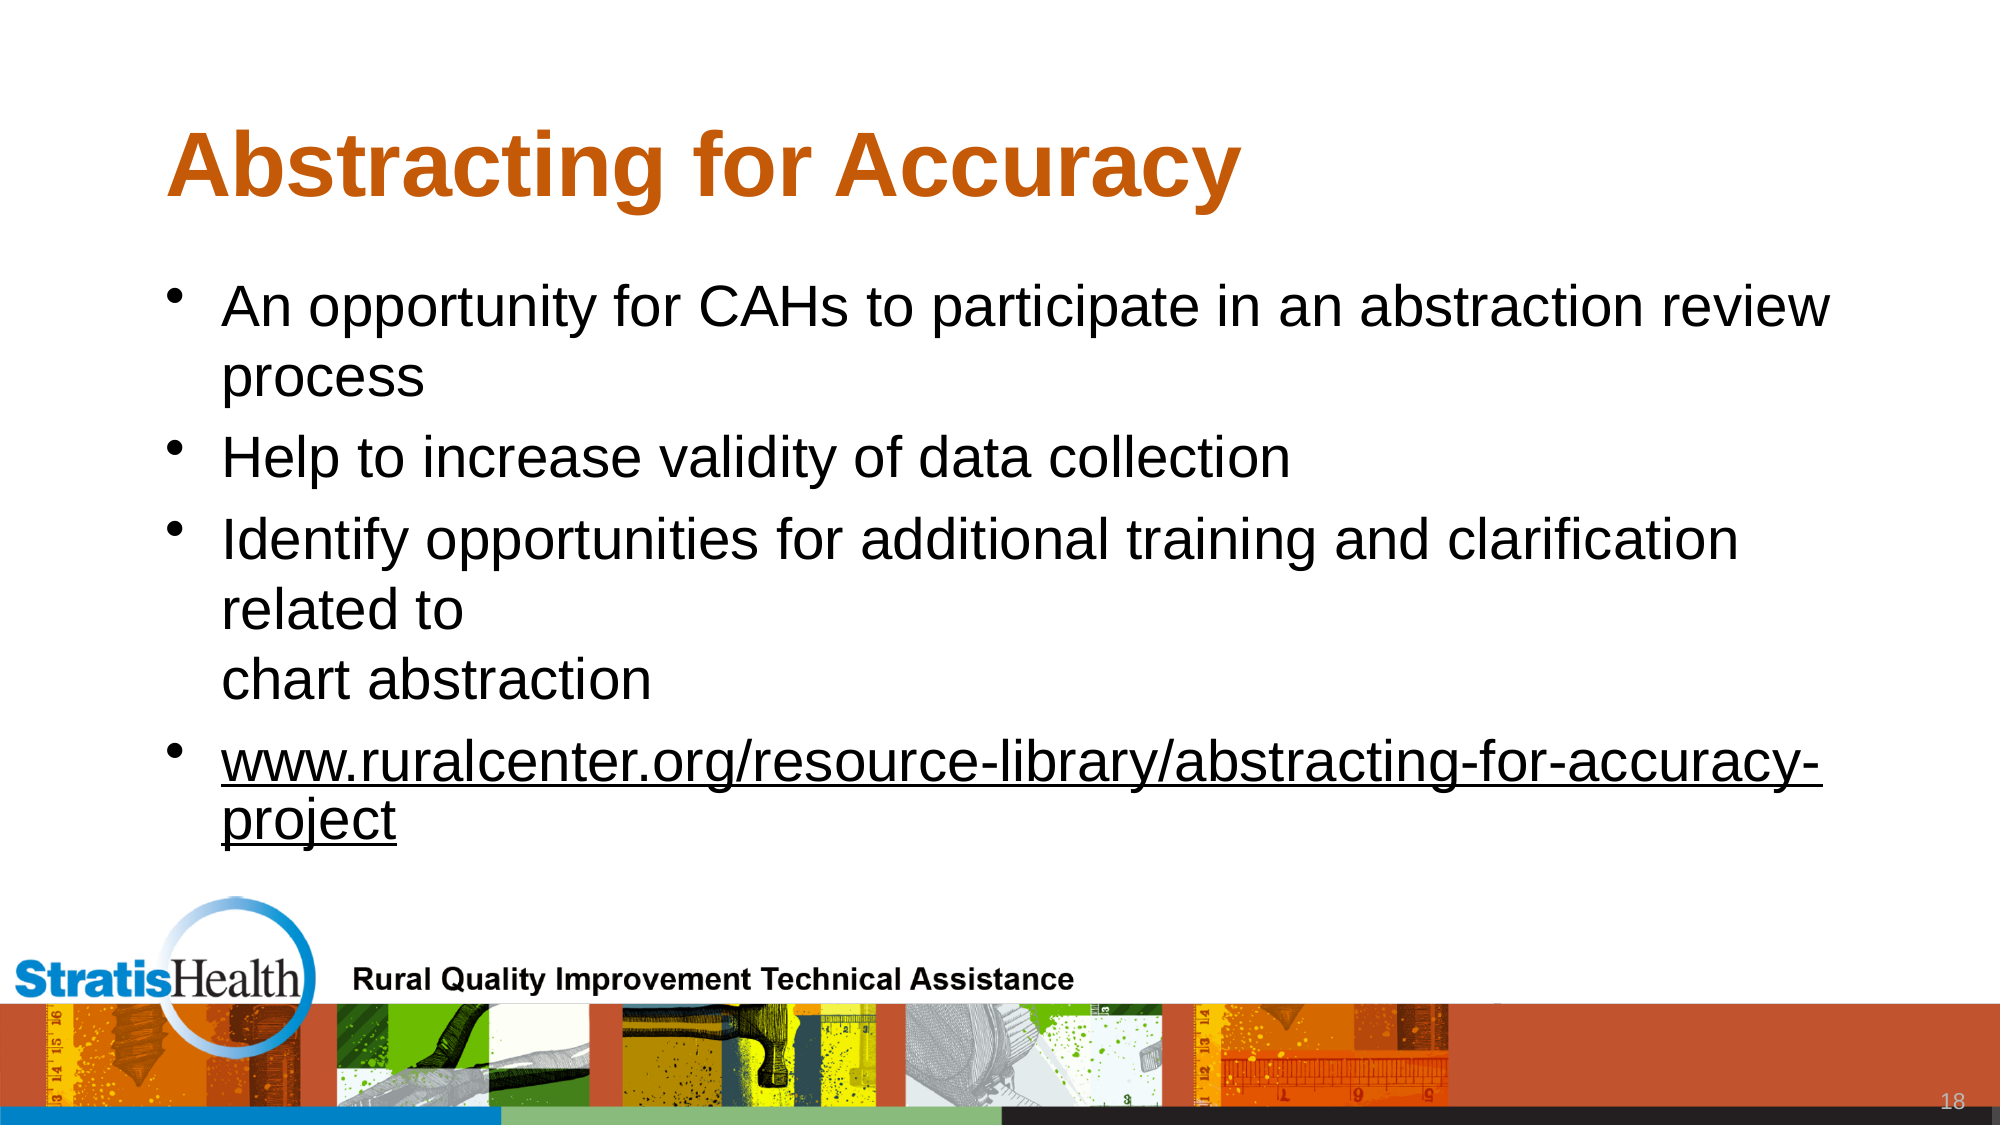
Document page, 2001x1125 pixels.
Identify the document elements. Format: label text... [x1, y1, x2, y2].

picture [0, 896, 2000, 1125]
list An opportunity for CAHs to participate in an abstraction review process Help to increase validity of data collection Identify opportunities for additional training and clarification related to chart abstraction www.ruralcenter.org/resource-library/abstracting-for-accuracy-project [149, 259, 1851, 990]
title Abstracting for Accuracy [149, 99, 1851, 221]
slide_number 17 [1514, 1075, 1981, 1125]
